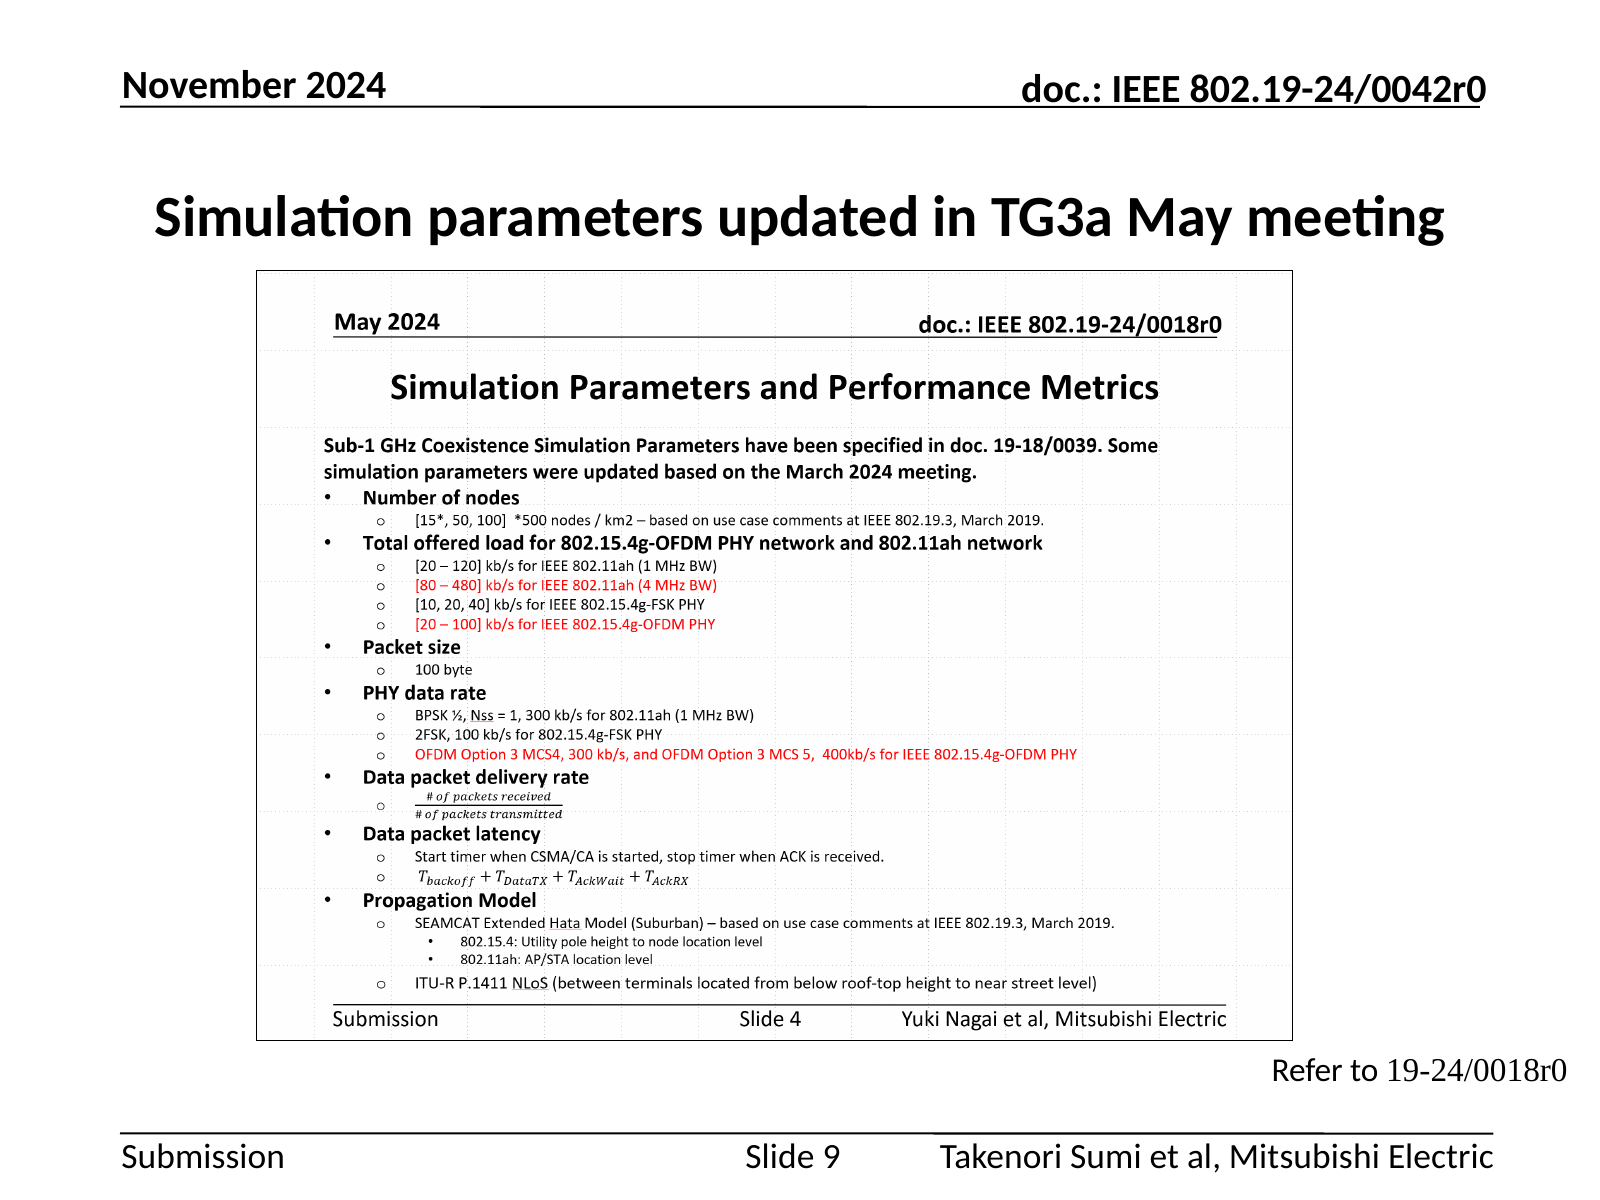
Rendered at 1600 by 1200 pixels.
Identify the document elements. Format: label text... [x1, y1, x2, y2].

picture [256, 269, 1293, 1041]
slide_number Slide 9 [733, 1132, 854, 1197]
footer Takenori Sumi et al, Mitsubishi Electric [911, 1132, 1495, 1168]
title Simulation parameters updated in TG3a May meeting [119, 119, 1480, 307]
text_box Refer to 19-24/0018r0 [1256, 1041, 1583, 1096]
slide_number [121, 58, 451, 107]
